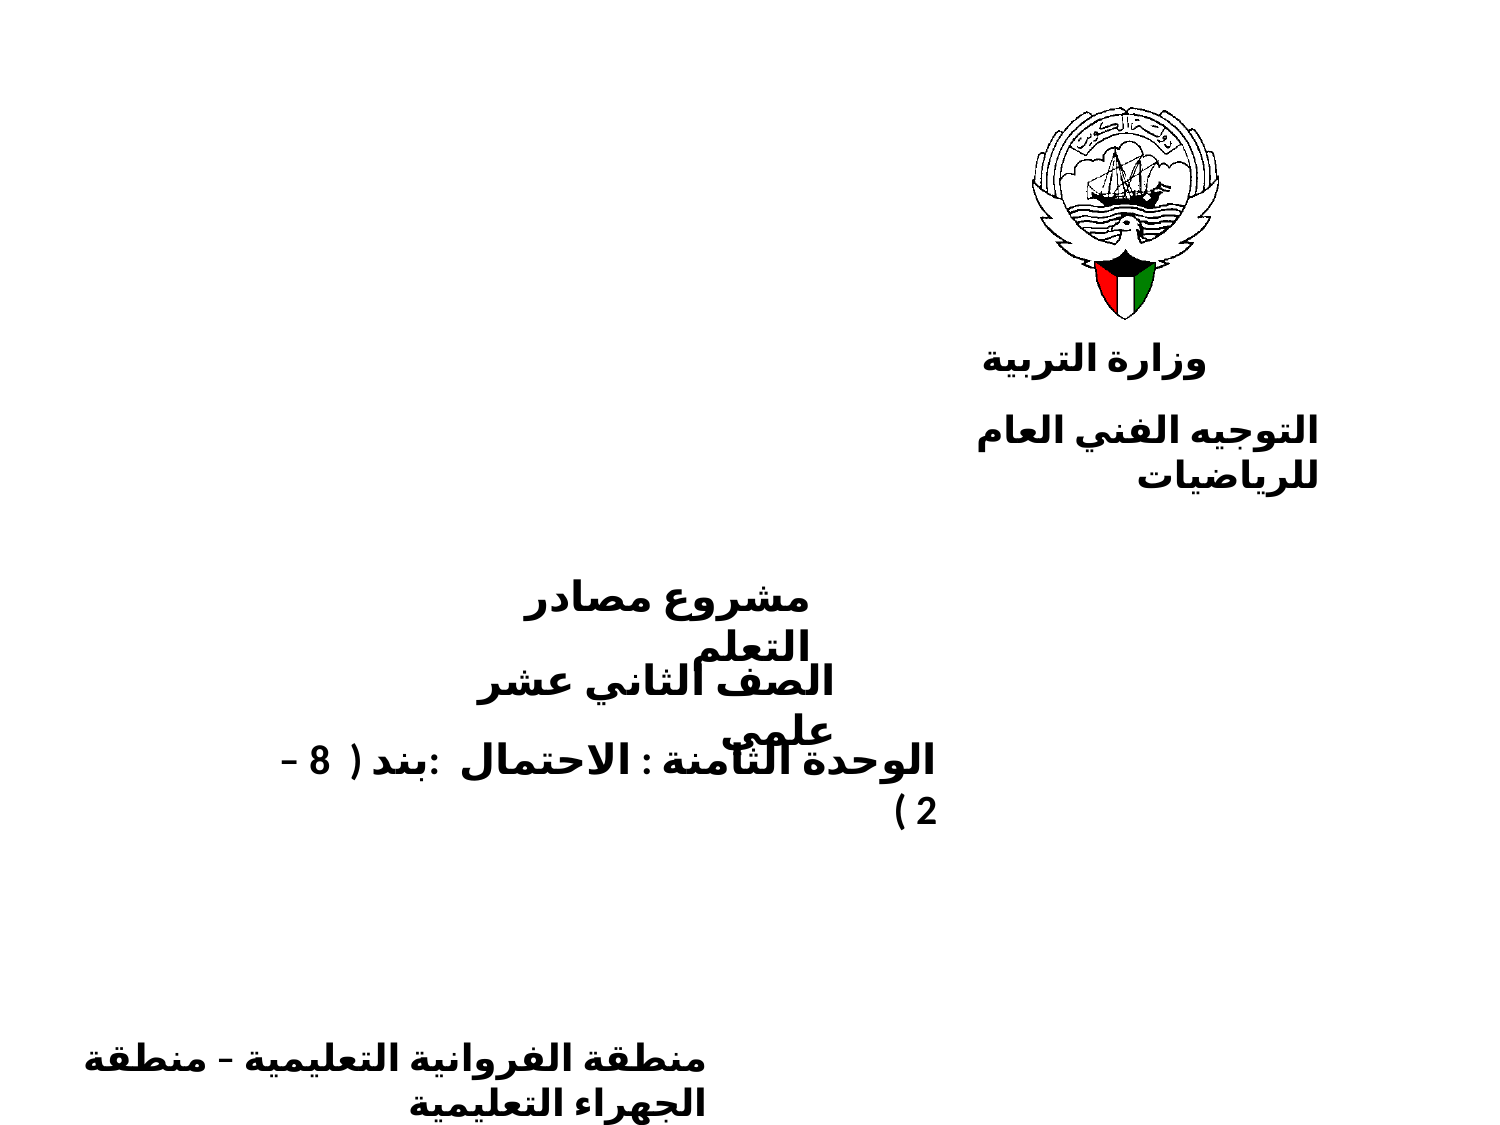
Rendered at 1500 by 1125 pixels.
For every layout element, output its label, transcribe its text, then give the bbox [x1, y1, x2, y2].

text_box وزارة التربية [937, 326, 1223, 387]
text_box منطقة الفروانية التعليمية – منطقة الجهراء التعليمية [0, 1026, 723, 1125]
picture [1025, 96, 1223, 325]
text_box الوحدة الثامنة : الاحتمال :بند ( 8 – 2 ) [253, 725, 953, 841]
text_box مشروع مصادر التعلم [479, 562, 827, 646]
text_box الصف الثاني عشر علمي [454, 646, 851, 725]
text_box التوجيه الفني العام للرياضيات [848, 399, 1335, 504]
